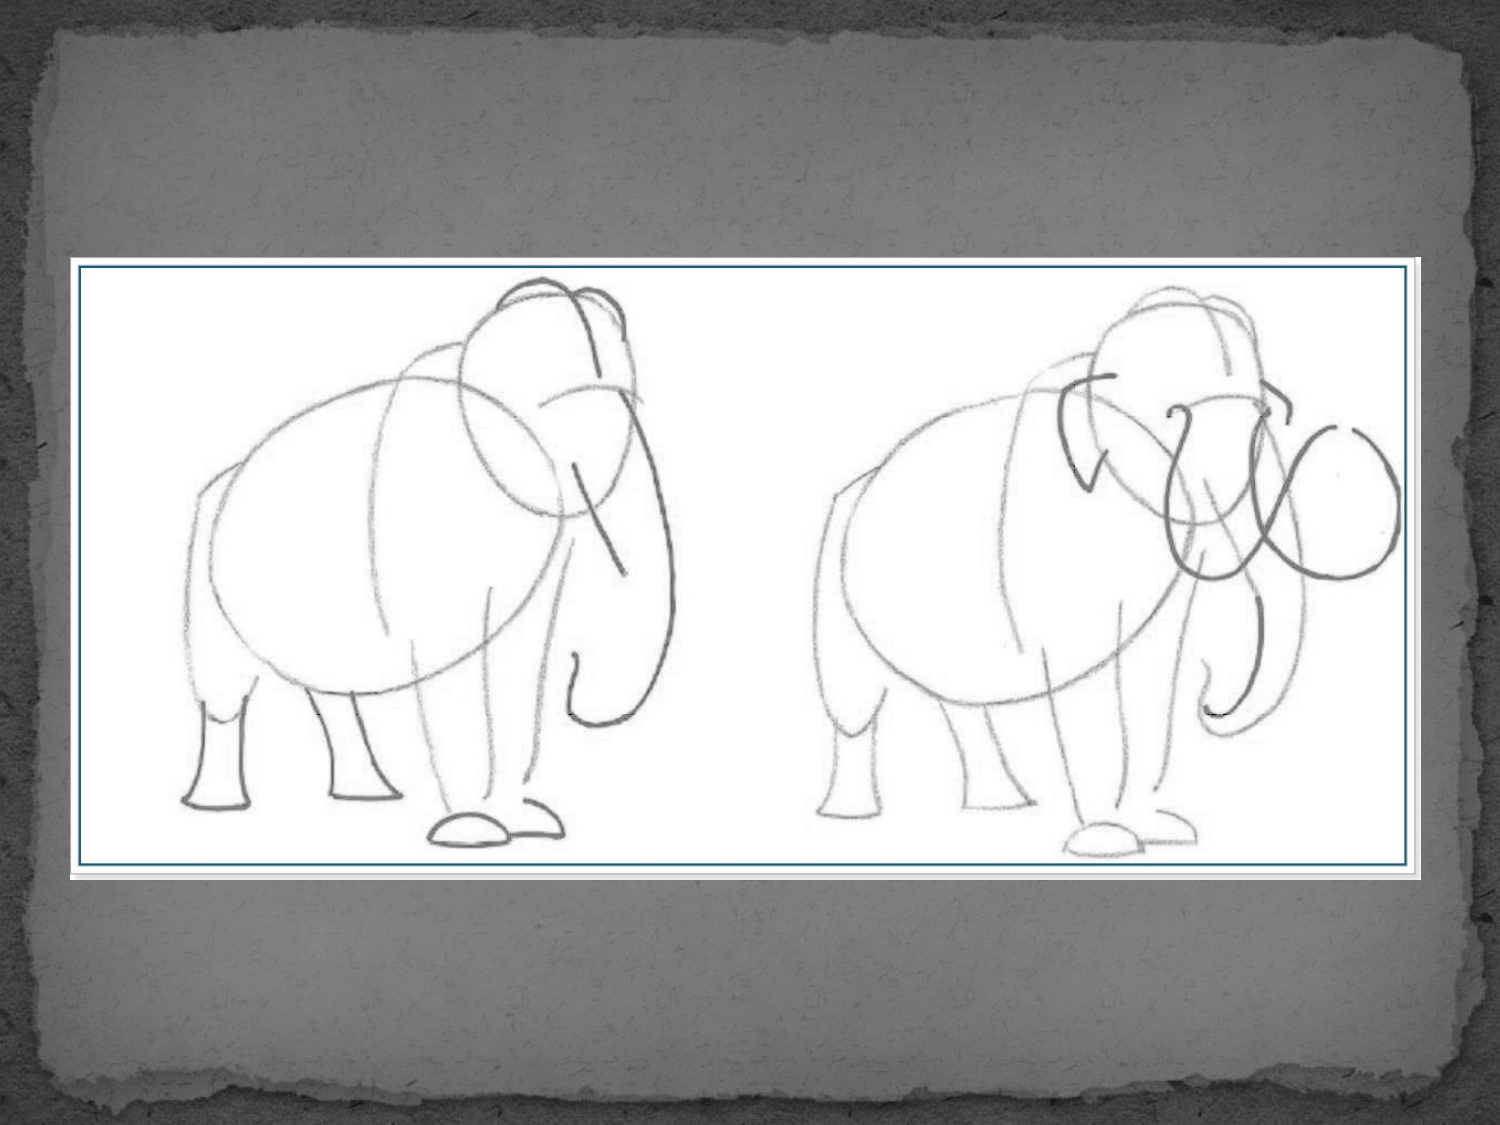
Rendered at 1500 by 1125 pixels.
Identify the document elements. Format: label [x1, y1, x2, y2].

list [71, 258, 1419, 880]
